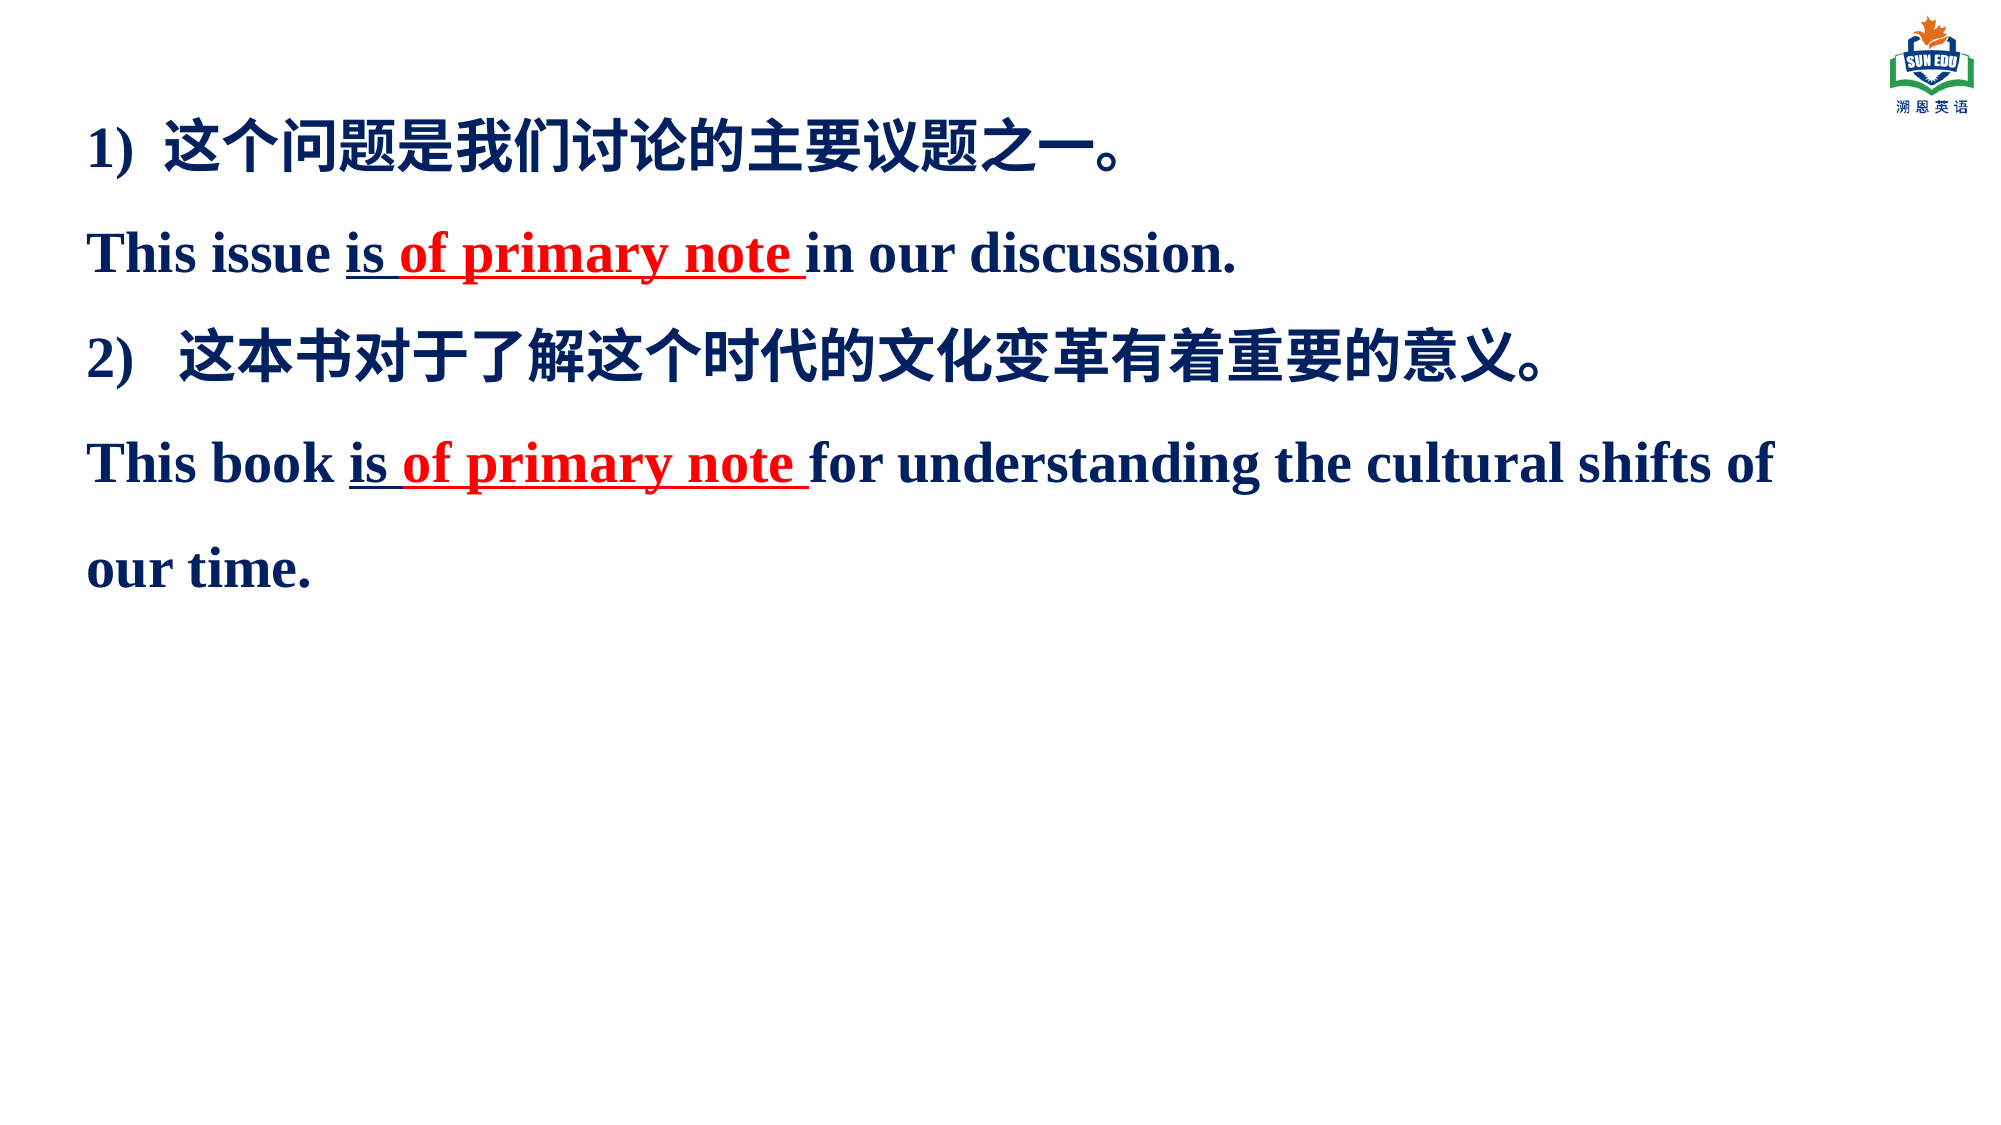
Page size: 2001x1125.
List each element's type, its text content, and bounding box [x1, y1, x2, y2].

text_box 1) 这个问题是我们讨论的主要议题之一。 This issue is of primary note in our discussion. 2) 这本书对于了解这个时代的文化变革有着重要的意义。 This book is of primary note for understanding the cultural shifts of our time. [71, 67, 1864, 607]
picture [1882, 13, 1983, 119]
